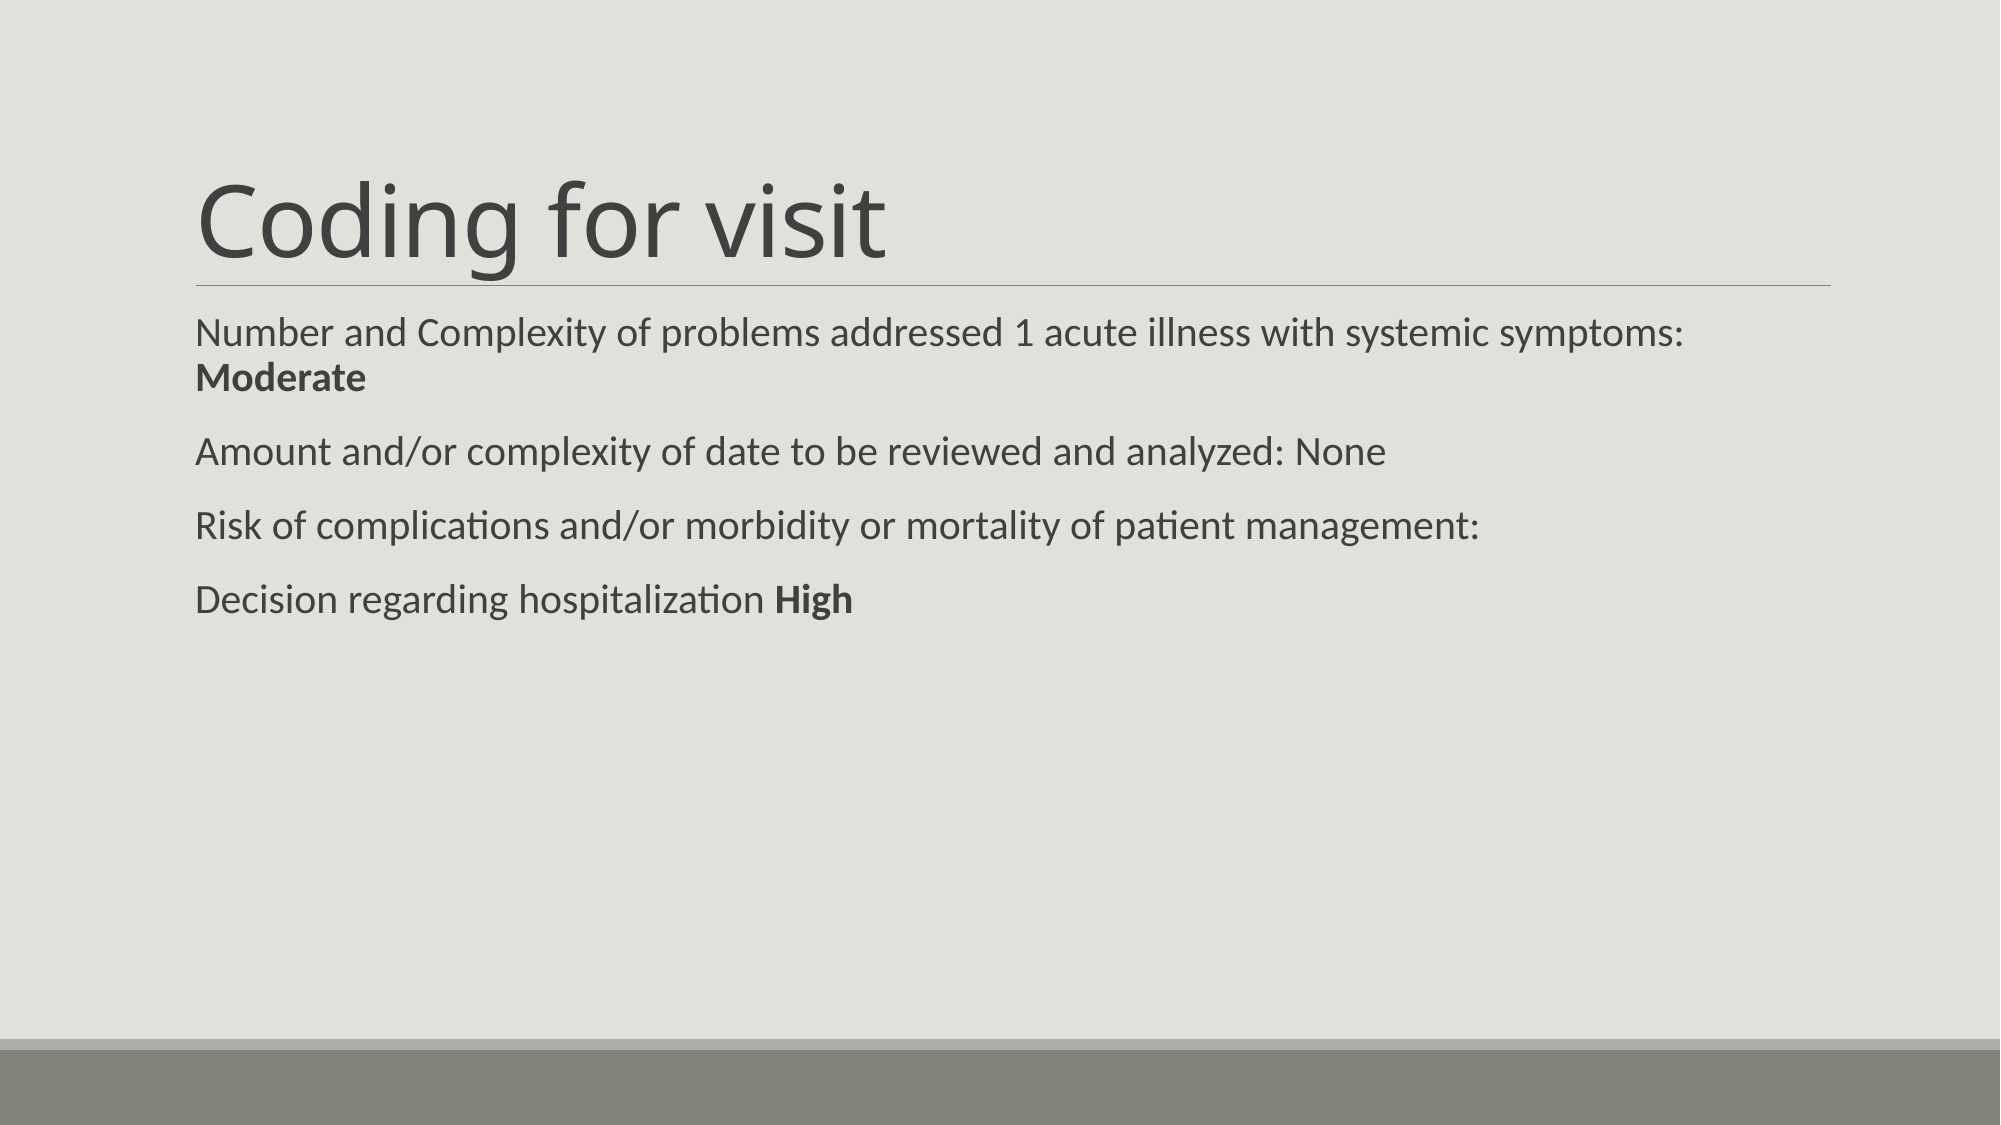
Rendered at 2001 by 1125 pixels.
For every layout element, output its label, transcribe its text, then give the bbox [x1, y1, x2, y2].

title Coding for visit [180, 47, 1830, 285]
list Number and Complexity of problems addressed 1 acute illness with systemic symptoms: Moderate Amount and/or complexity of date to be reviewed and analyzed: None Risk of complications and/or morbidity or mortality of patient management: Decision regarding hospitalization High [180, 302, 1830, 963]
